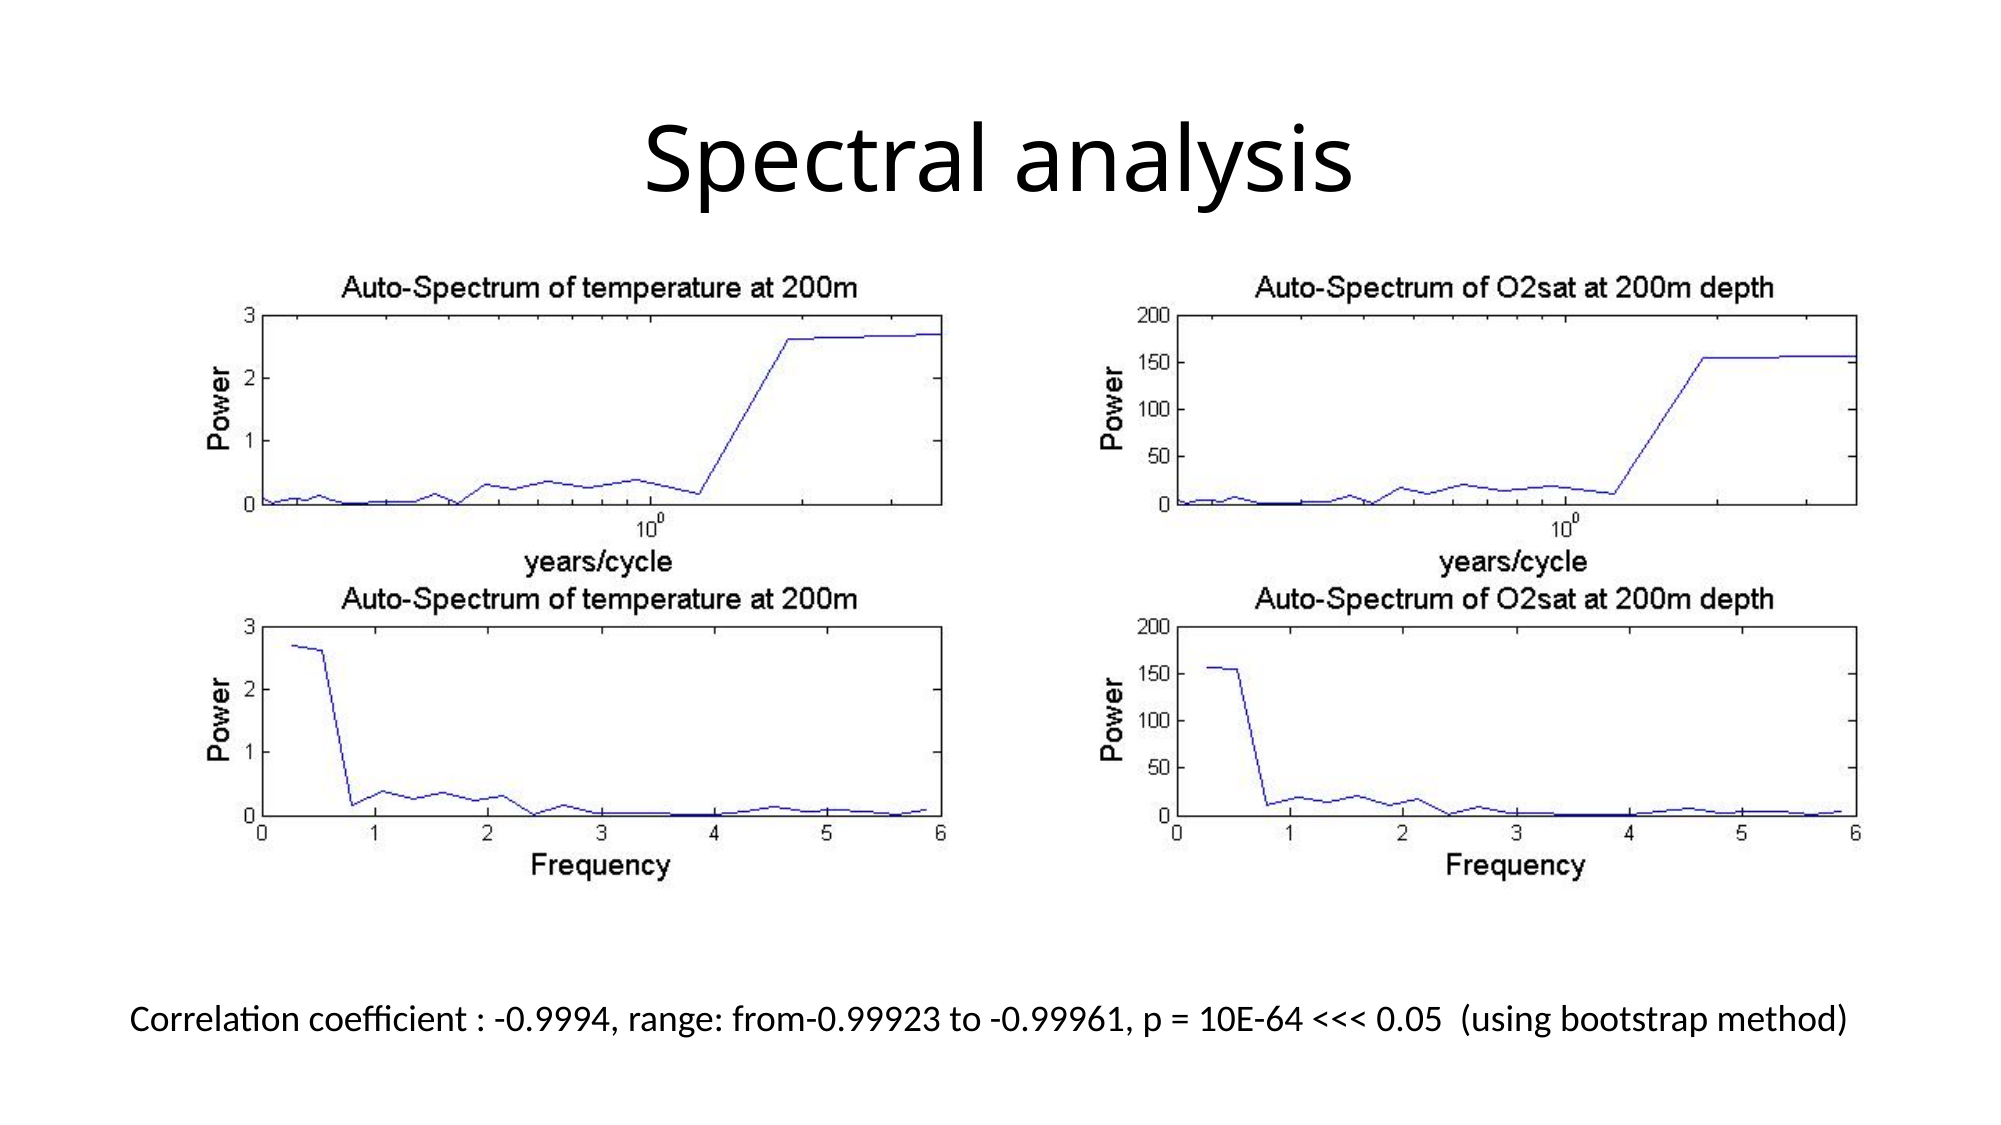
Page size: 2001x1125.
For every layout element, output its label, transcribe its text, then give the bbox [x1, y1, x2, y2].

picture [148, 251, 1024, 908]
text_box Correlation coefficient : -0.9994, range: from-0.99923 to -0.99961, p = 10E-64 <<< 0.05 (using bootstrap method) [0, 906, 1981, 1125]
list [1063, 251, 1939, 908]
title Spectral analysis [137, 59, 1863, 265]
